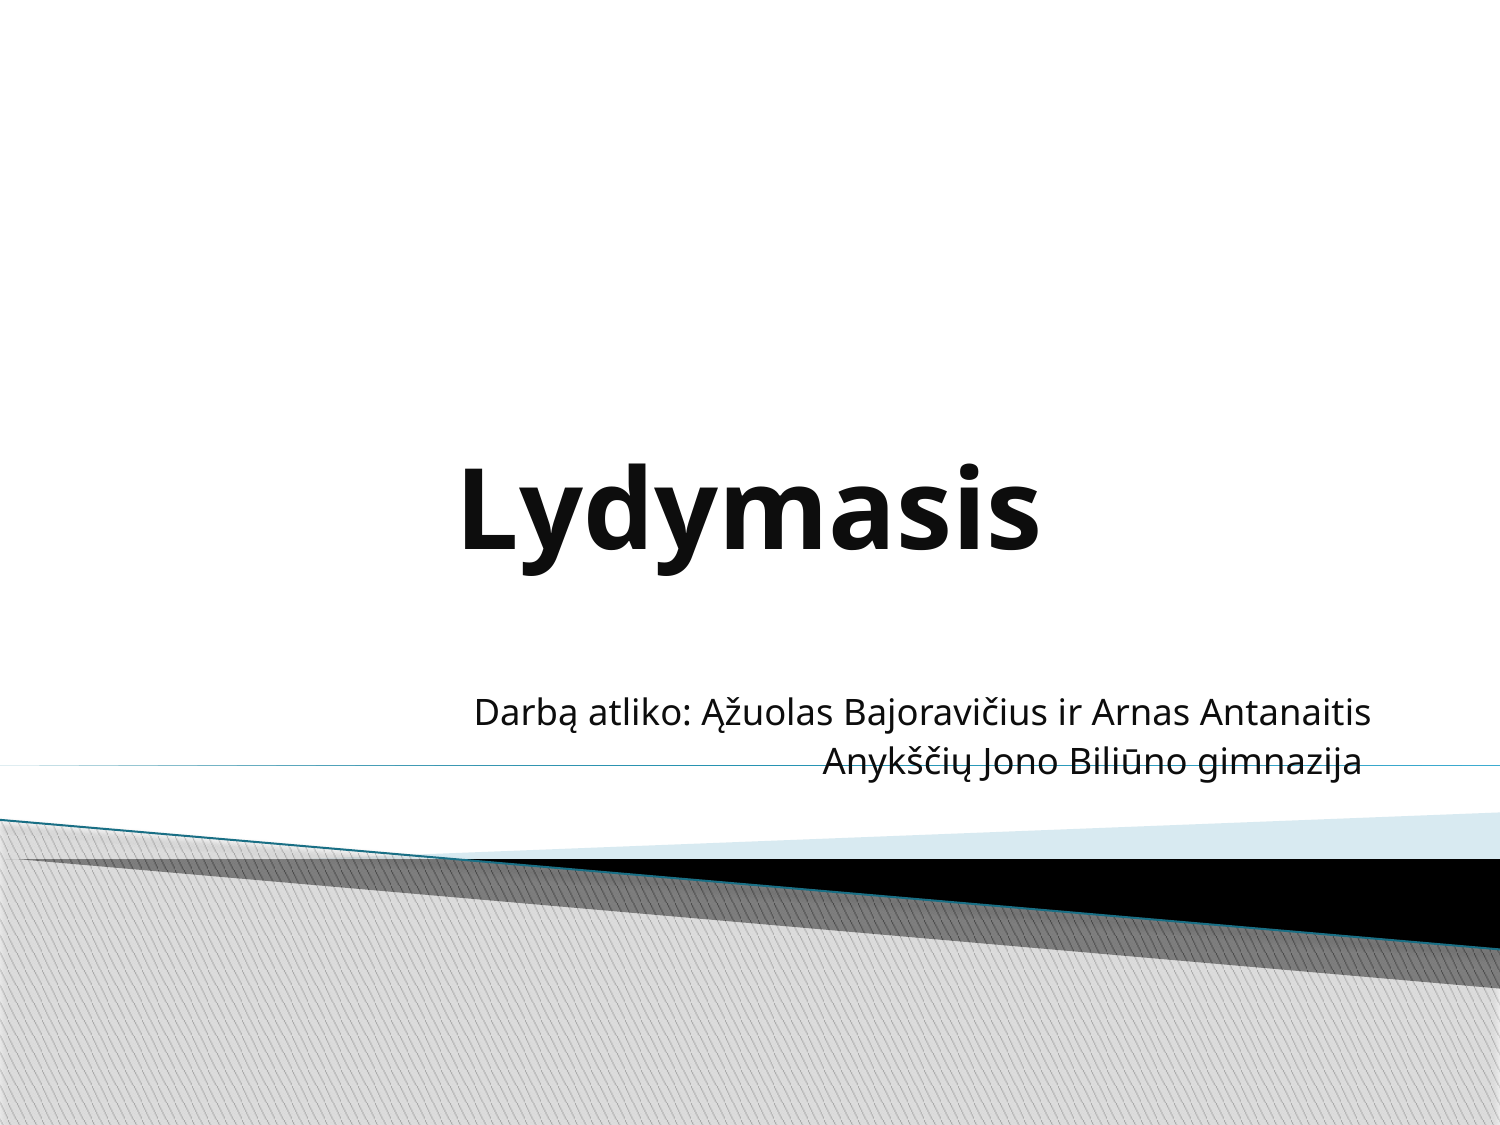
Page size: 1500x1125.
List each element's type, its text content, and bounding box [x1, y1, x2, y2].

title Lydymasis [112, 278, 1388, 580]
subtitle Darbą atliko: Ąžuolas Bajoravičius ir Arnas Antanaitis Anykščių Jono Biliūno gimnazija [112, 592, 1388, 790]
picture [5, 859, 1500, 989]
